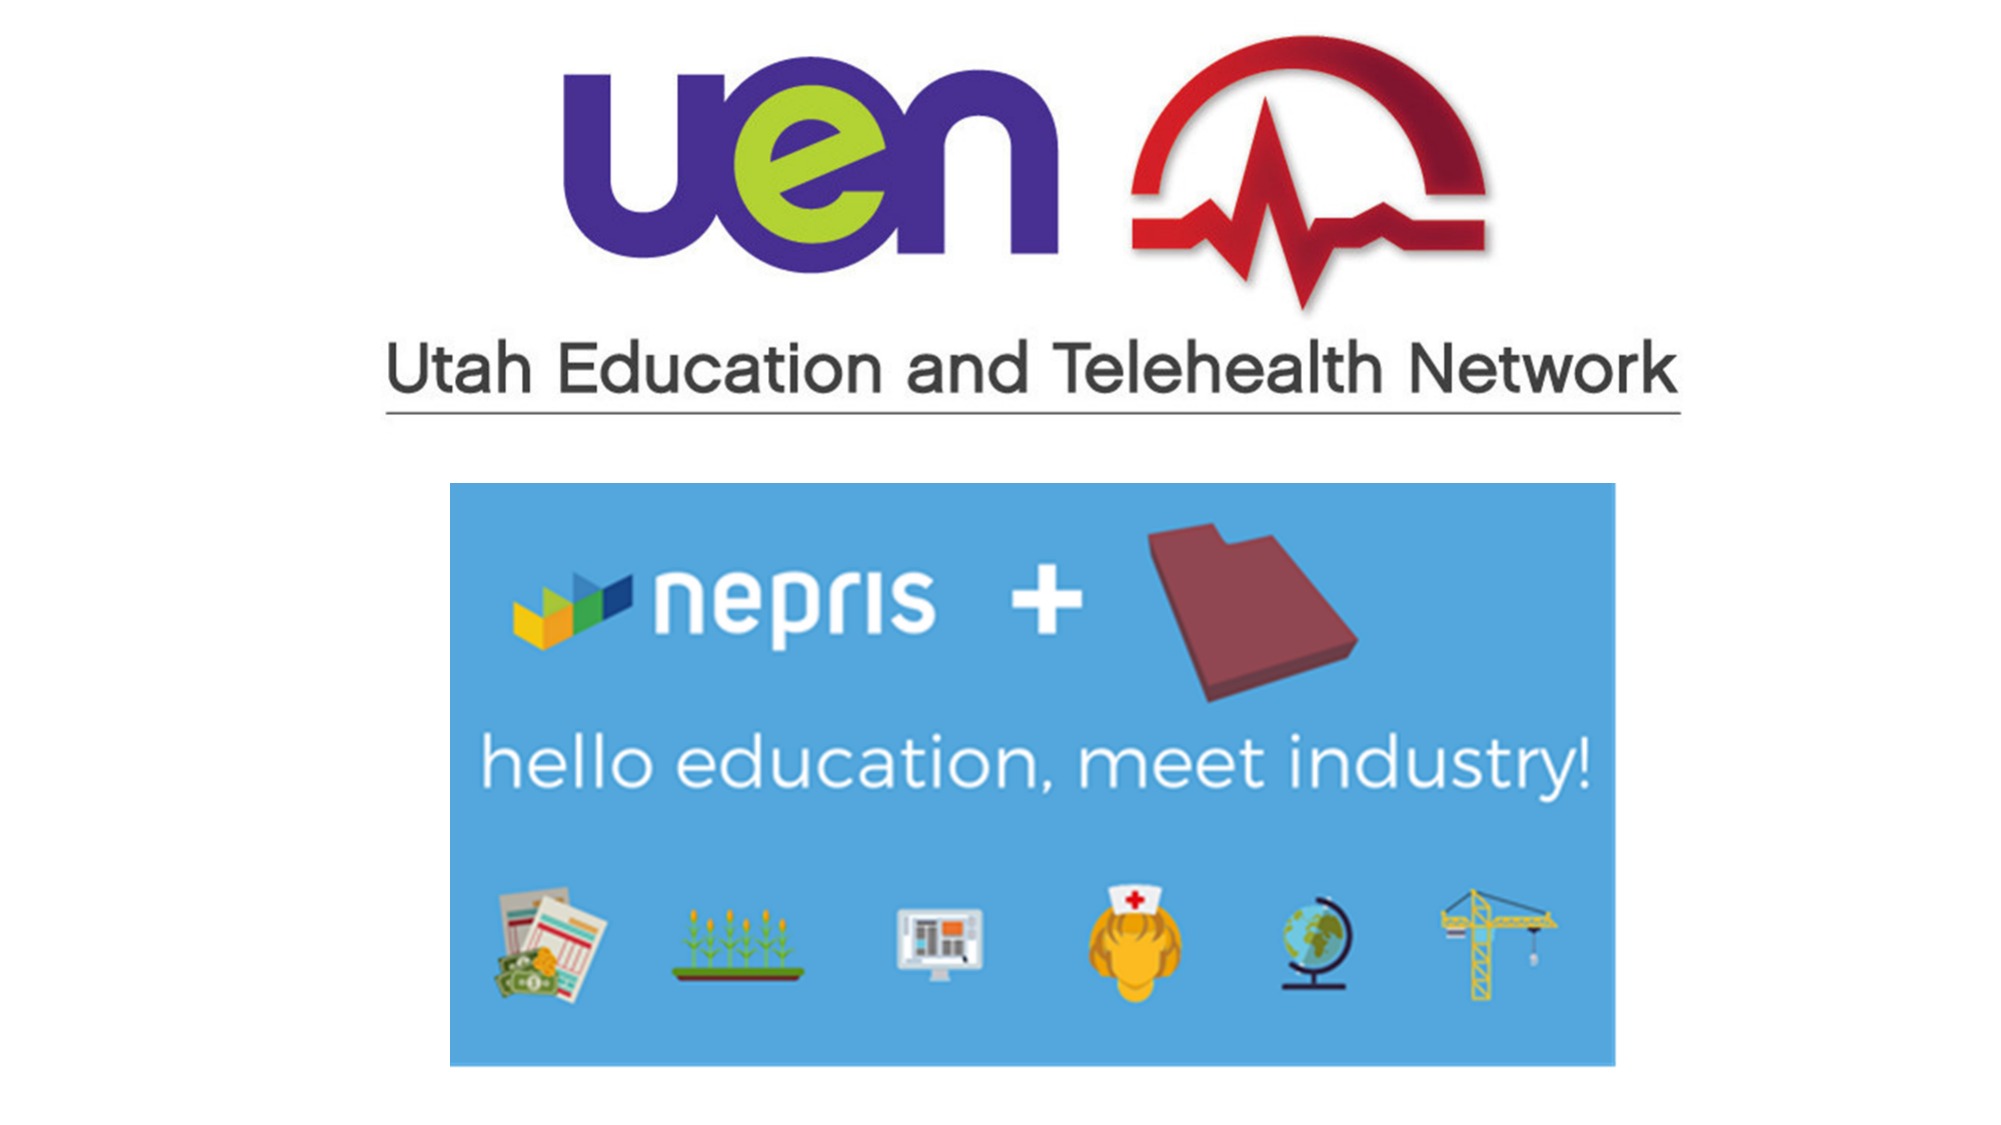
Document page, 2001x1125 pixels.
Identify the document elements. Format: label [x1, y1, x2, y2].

picture [235, 0, 1832, 1069]
